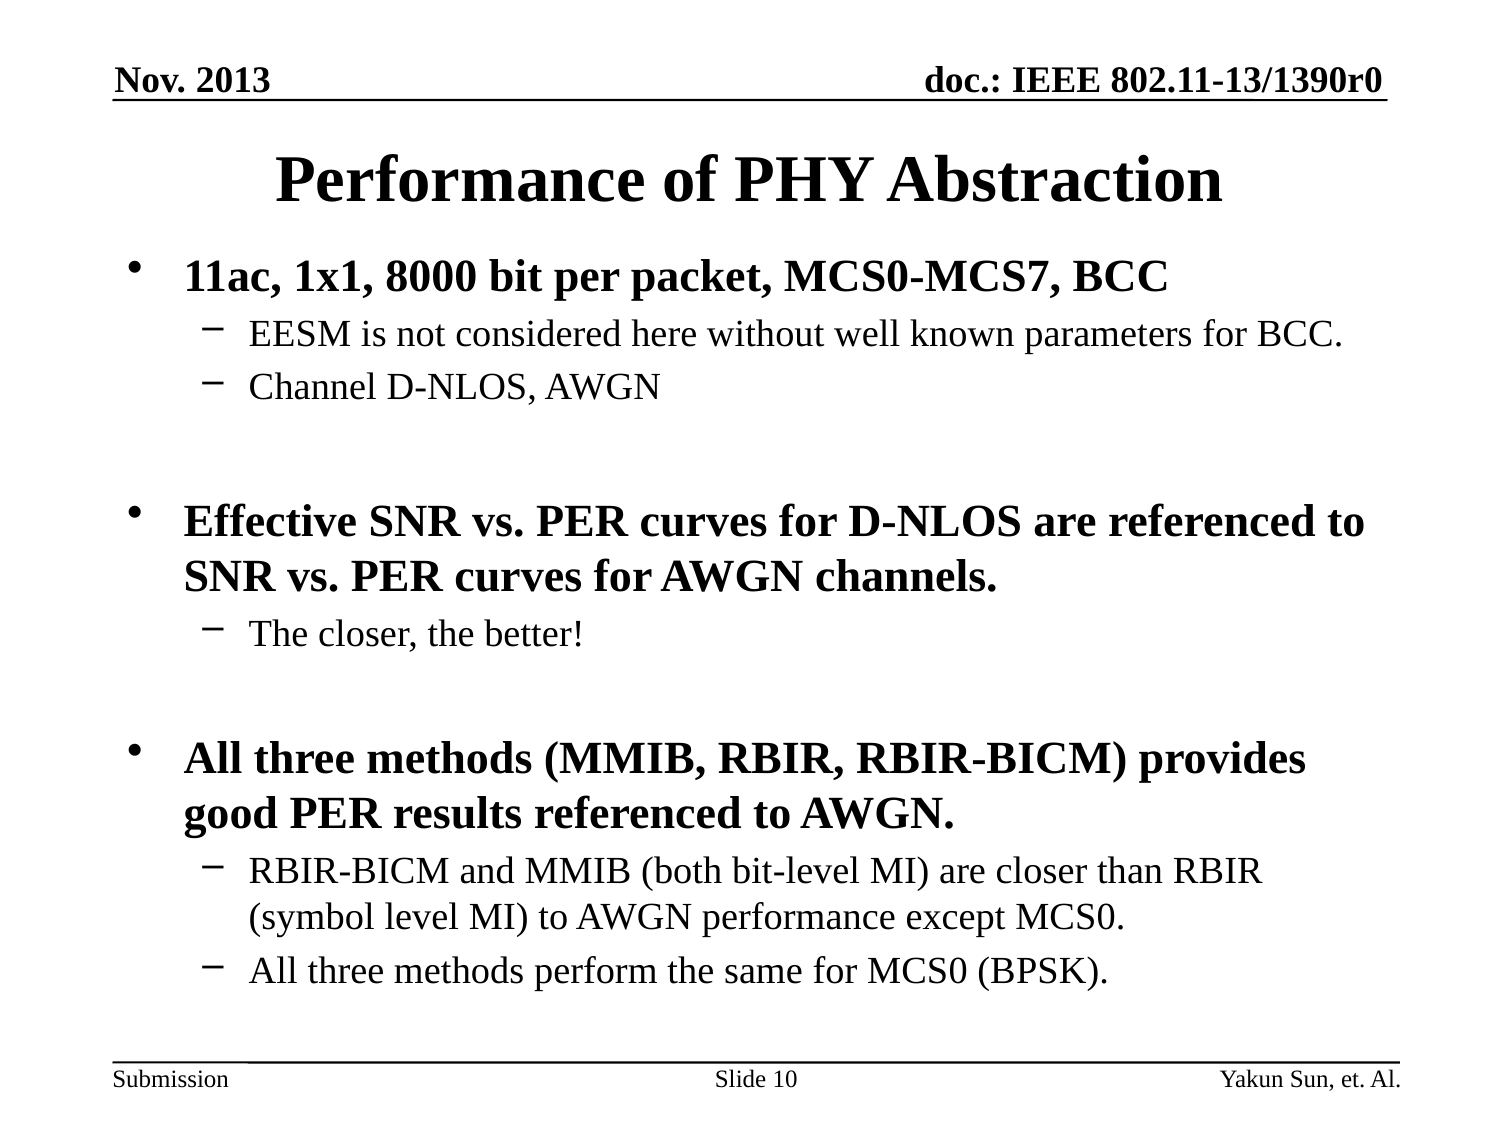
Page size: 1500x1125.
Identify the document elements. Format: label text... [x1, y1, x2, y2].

list 11ac, 1x1, 8000 bit per packet, MCS0-MCS7, BCC EESM is not considered here without well known parameters for BCC. Channel D-NLOS, AWGN Effective SNR vs. PER curves for D-NLOS are referenced to SNR vs. PER curves for AWGN channels. The closer, the better! All three methods (MMIB, RBIR, RBIR-BICM) provides good PER results referenced to AWGN. RBIR-BICM and MMIB (both bit-level MI) are closer than RBIR (symbol level MI) to AWGN performance except MCS0. All three methods perform the same for MCS0 (BPSK). [112, 237, 1388, 1001]
slide_number Slide 10 [712, 1062, 800, 1093]
footer Yakun Sun, et. Al. [1217, 1062, 1402, 1093]
title Performance of PHY Abstraction [112, 112, 1388, 237]
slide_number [114, 54, 273, 101]
